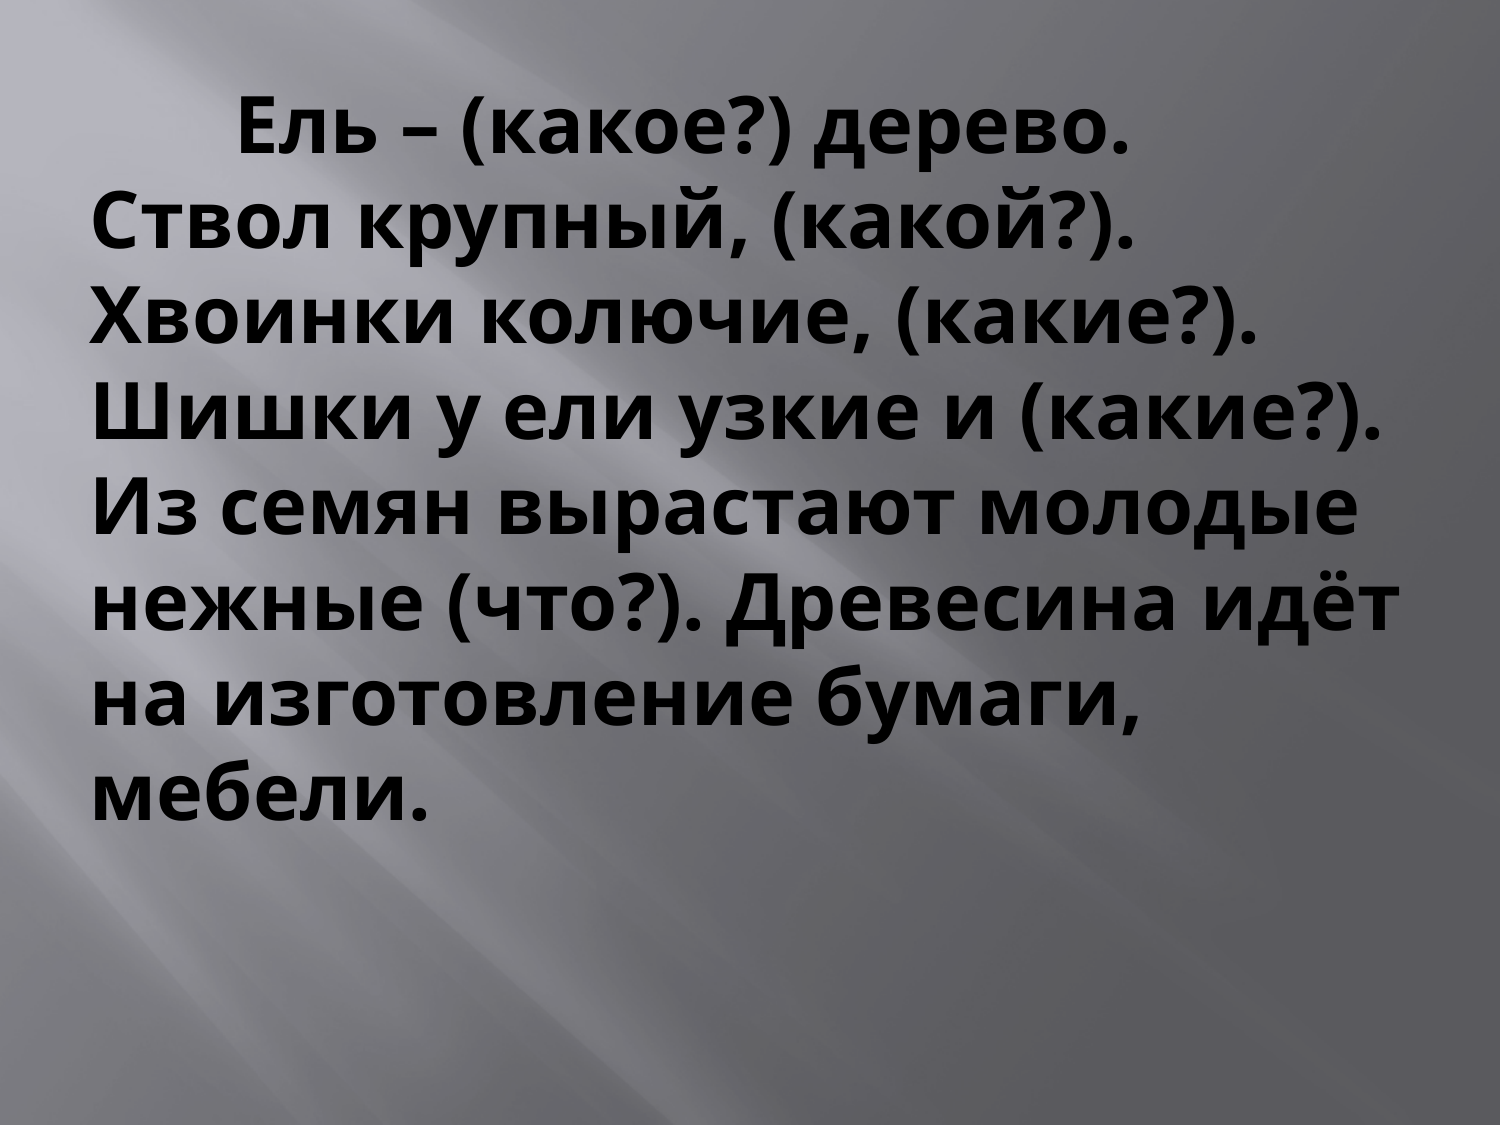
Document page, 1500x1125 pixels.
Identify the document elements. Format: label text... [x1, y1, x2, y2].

title Ель – (какое?) дерево. Ствол крупный, (какой?). Хвоинки колючие, (какие?). Шишки у ели узкие и (какие?). Из семян вырастают молодые нежные (что?). Древесина идёт на изготовление бумаги, мебели. [75, 45, 1425, 961]
